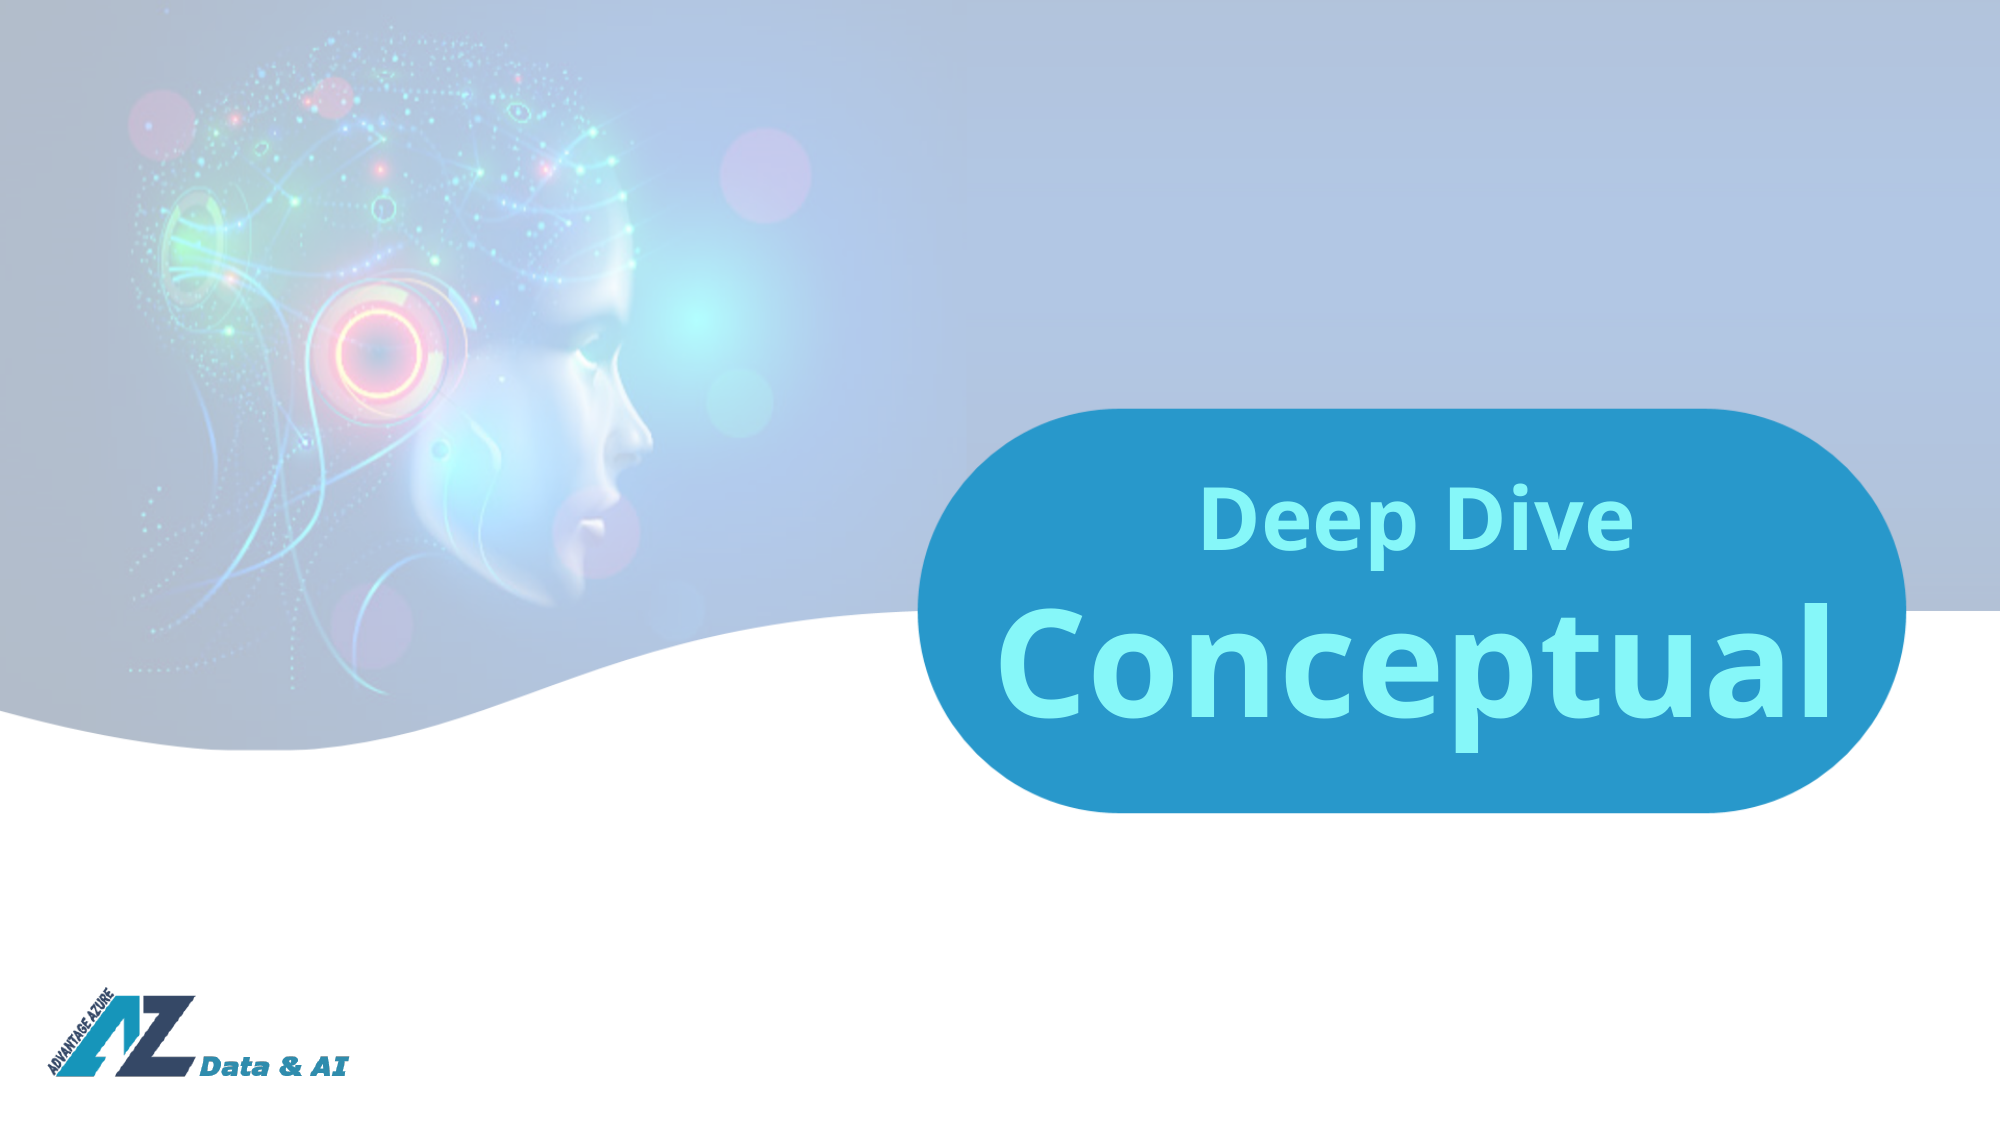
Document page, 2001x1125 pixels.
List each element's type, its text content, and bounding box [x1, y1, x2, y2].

picture [0, 0, 2000, 835]
picture [47, 987, 364, 1097]
text_box Deep Dive Conceptual [977, 455, 1855, 756]
